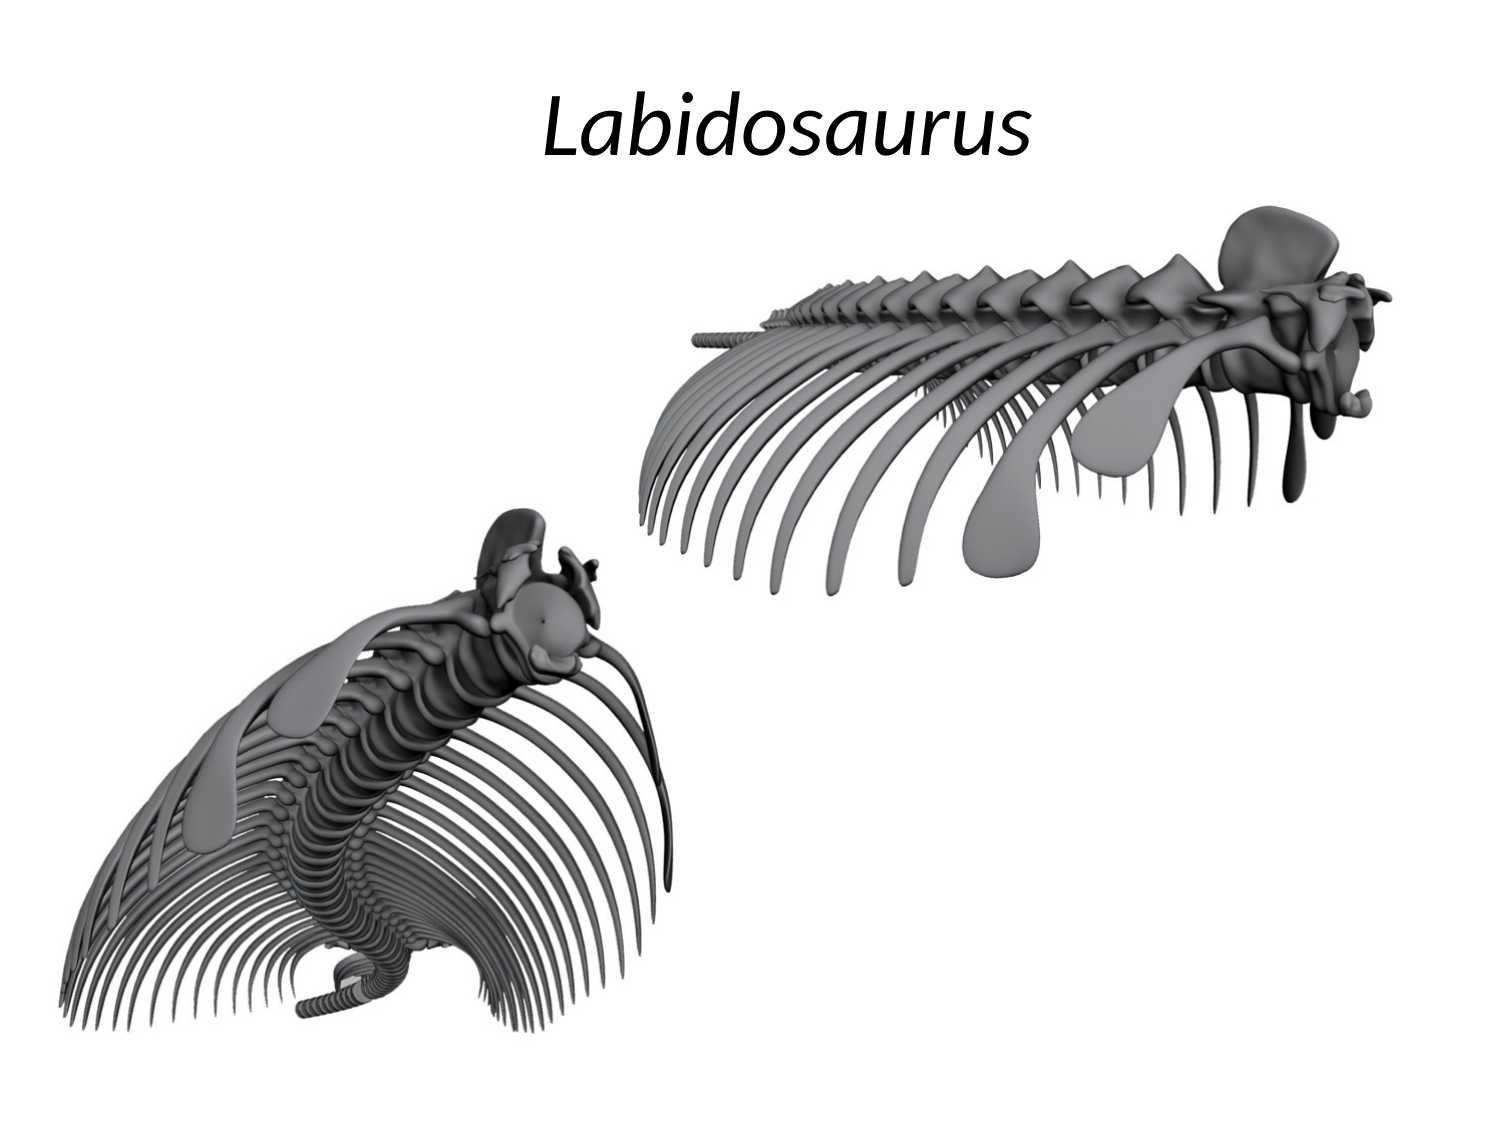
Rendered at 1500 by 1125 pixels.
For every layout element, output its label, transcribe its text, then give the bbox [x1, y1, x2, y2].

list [624, 187, 1424, 609]
title Labidosaurus [150, 24, 1425, 213]
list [37, 487, 701, 1060]
